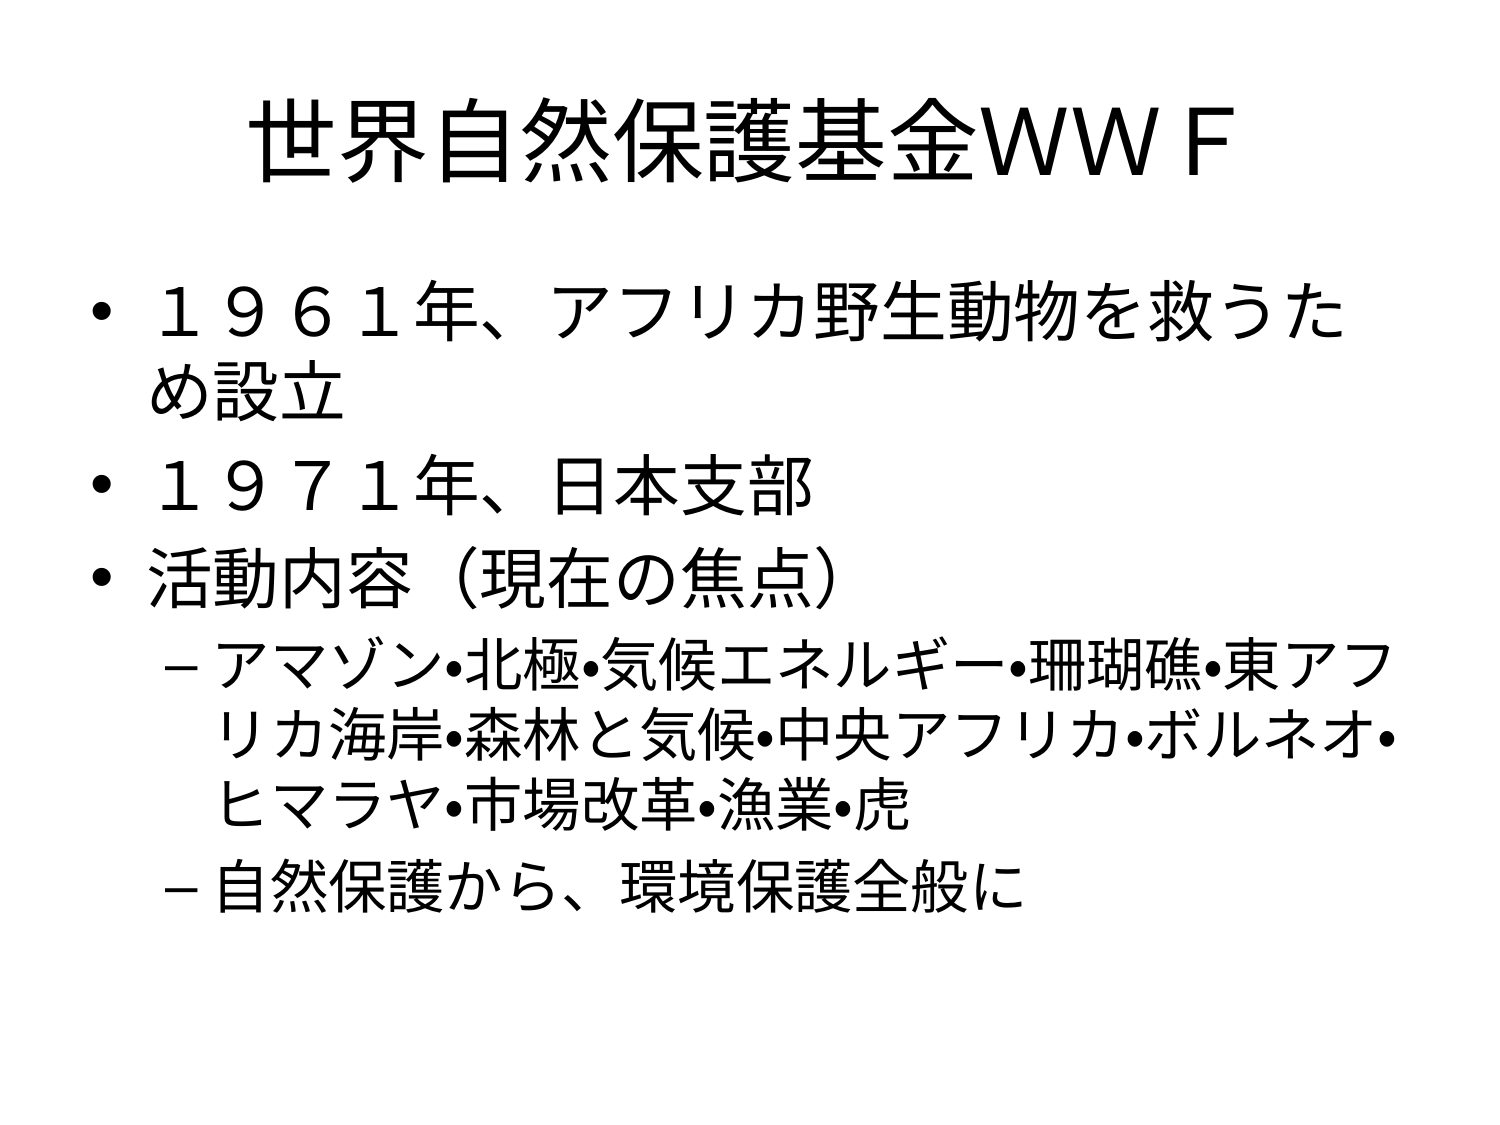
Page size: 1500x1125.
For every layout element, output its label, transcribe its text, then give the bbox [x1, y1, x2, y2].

list １９６１年、アフリカ野生動物を救うため設立 １９７１年、日本支部 活動内容（現在の焦点） アマゾン・北極・気候エネルギー・珊瑚礁・東アフリカ海岸・森林と気候・中央アフリカ・ボルネオ・ヒマラヤ・市場改革・漁業・虎 自然保護から、環境保護全般に [75, 262, 1425, 1005]
title 世界自然保護基金ＷＷＦ [75, 45, 1425, 233]
